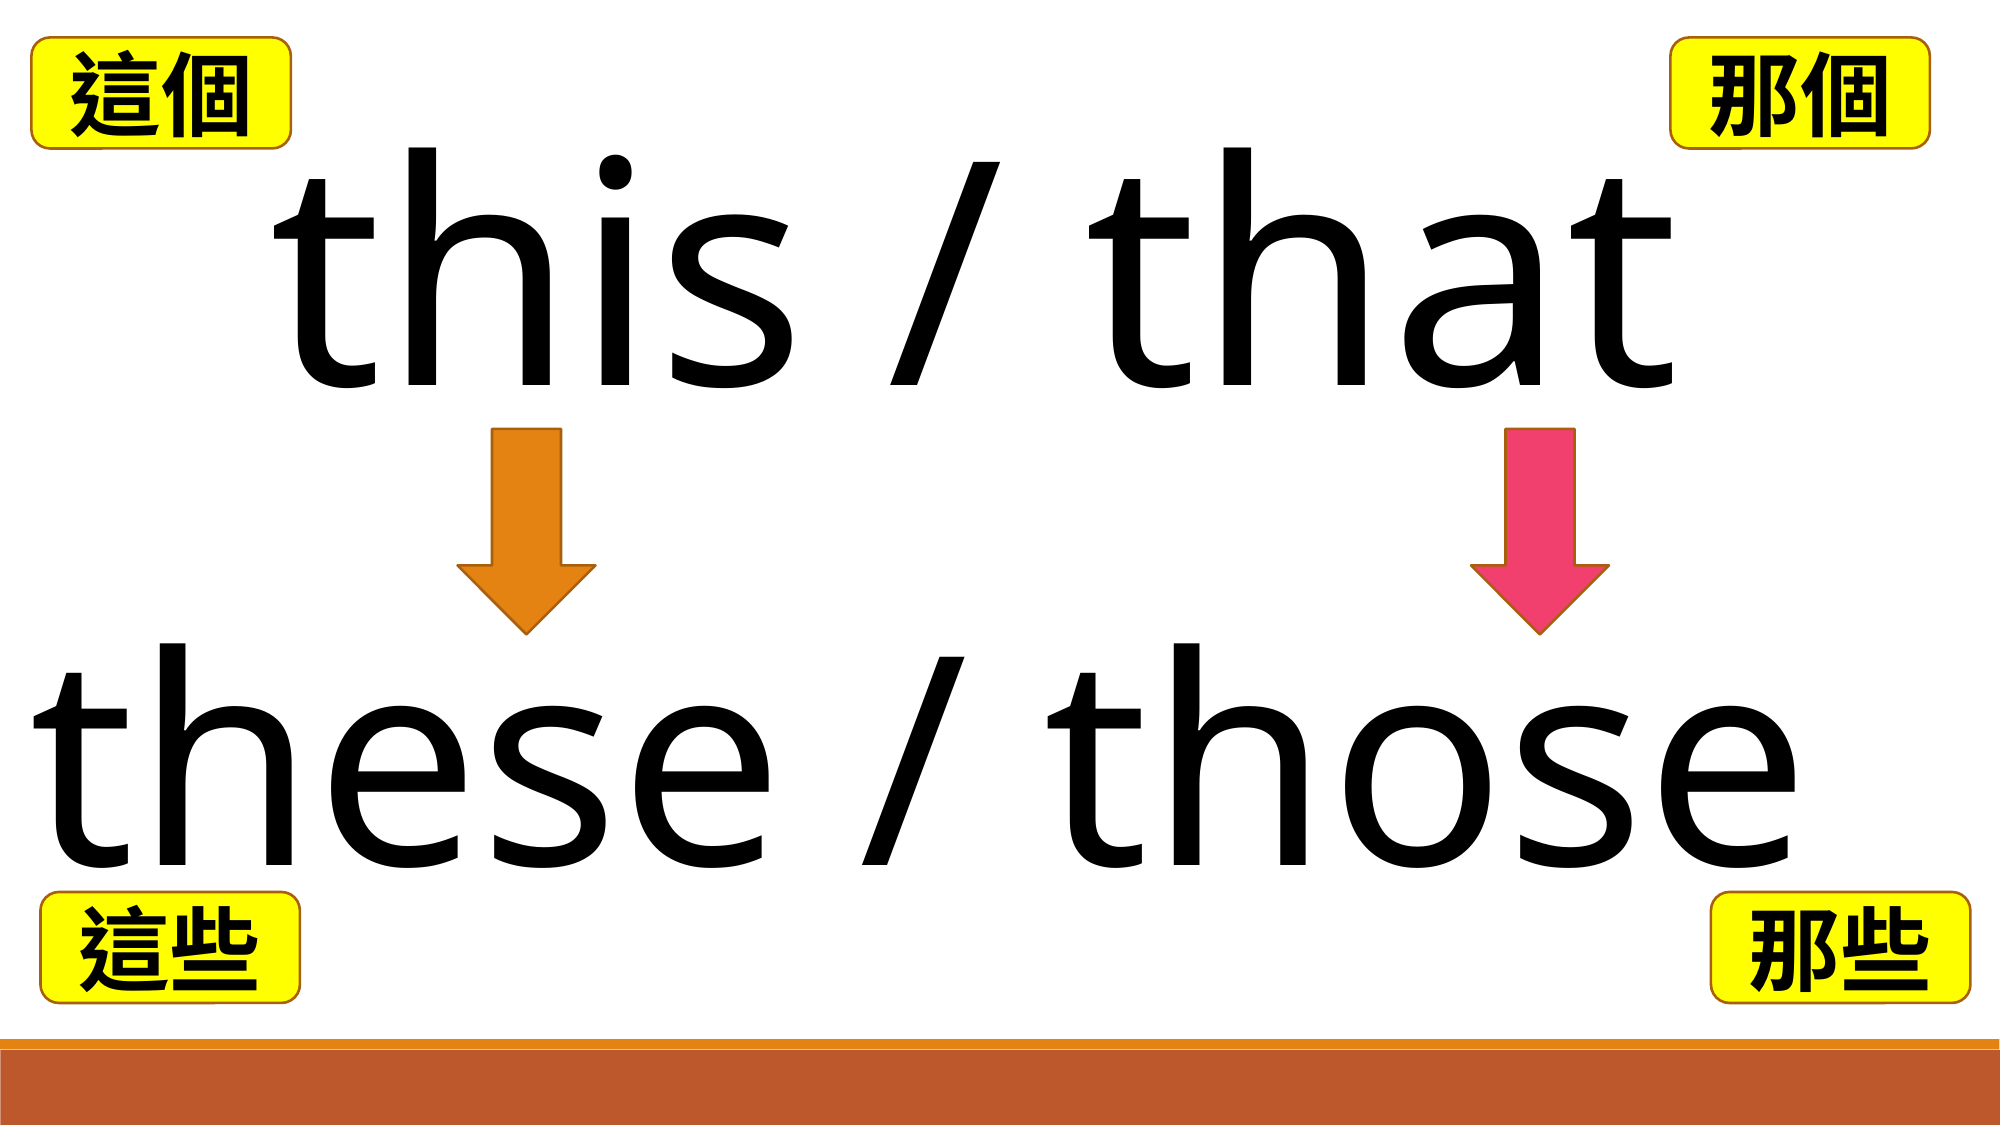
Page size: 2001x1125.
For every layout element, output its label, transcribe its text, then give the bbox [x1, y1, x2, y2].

text_box [456, 427, 597, 636]
text_box this / that [255, 65, 1883, 456]
text_box 那些 [1709, 890, 1972, 1005]
text_box these / those [15, 566, 2000, 931]
text_box 這些 [39, 890, 302, 1005]
text_box 這個 [30, 36, 293, 150]
text_box 那個 [1669, 36, 1932, 150]
text_box [1469, 427, 1611, 636]
